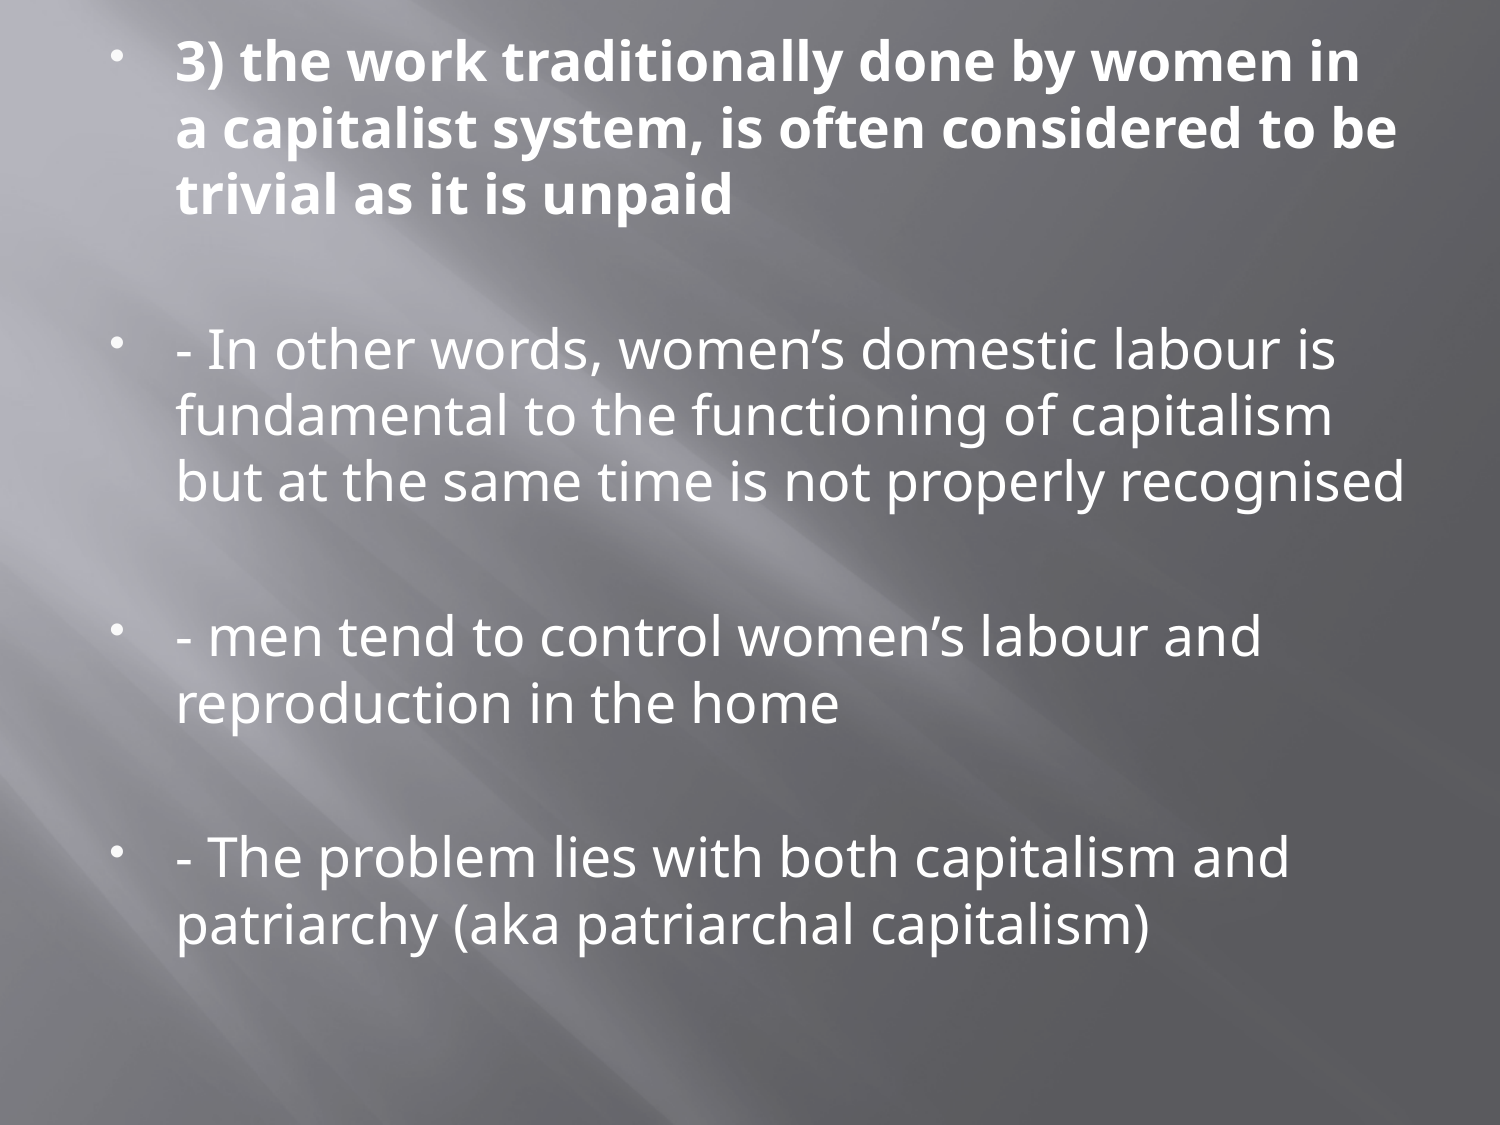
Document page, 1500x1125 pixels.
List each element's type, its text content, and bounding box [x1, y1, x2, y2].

list 3) the work traditionally done by women in a capitalist system, is often considered to be trivial as it is unpaid - In other words, women’s domestic labour is fundamental to the functioning of capitalism but at the same time is not properly recognised - men tend to control women’s labour and reproduction in the home - The problem lies with both capitalism and patriarchy (aka patriarchal capitalism) [75, 19, 1425, 1035]
